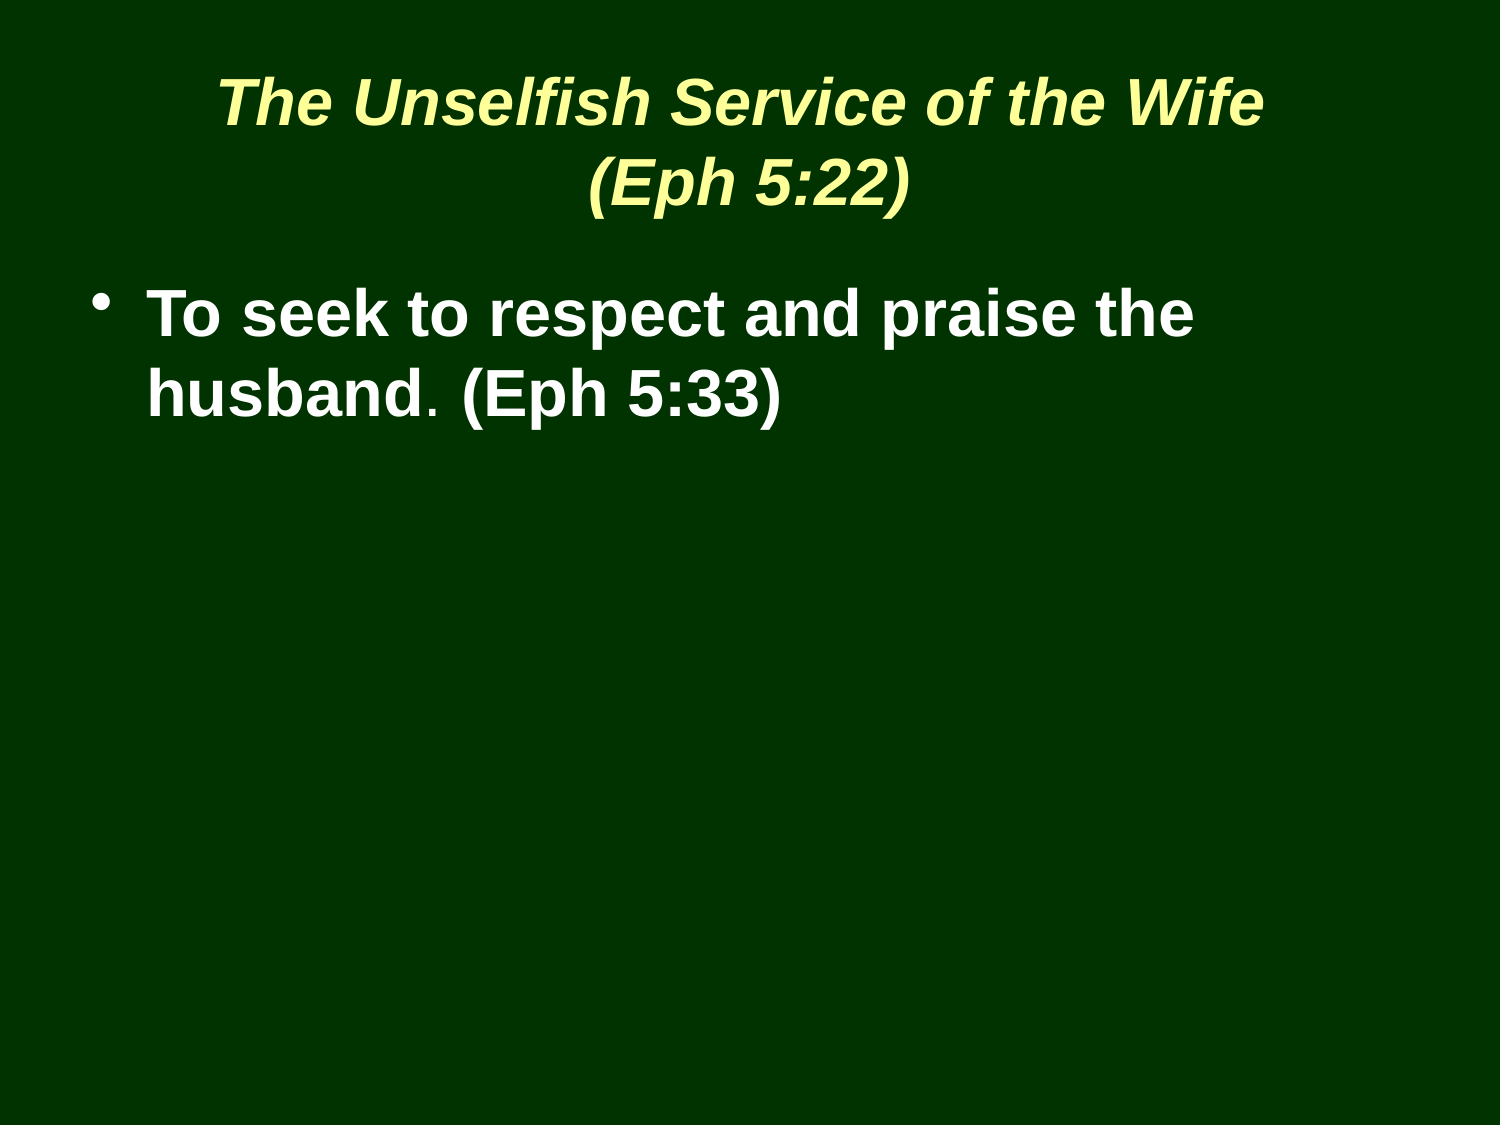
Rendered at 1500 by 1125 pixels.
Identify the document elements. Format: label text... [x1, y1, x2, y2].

title The Unselfish Service of the Wife (Eph 5:22) [75, 45, 1425, 233]
list To seek to respect and praise the husband. (Eph 5:33) [75, 262, 1425, 1005]
